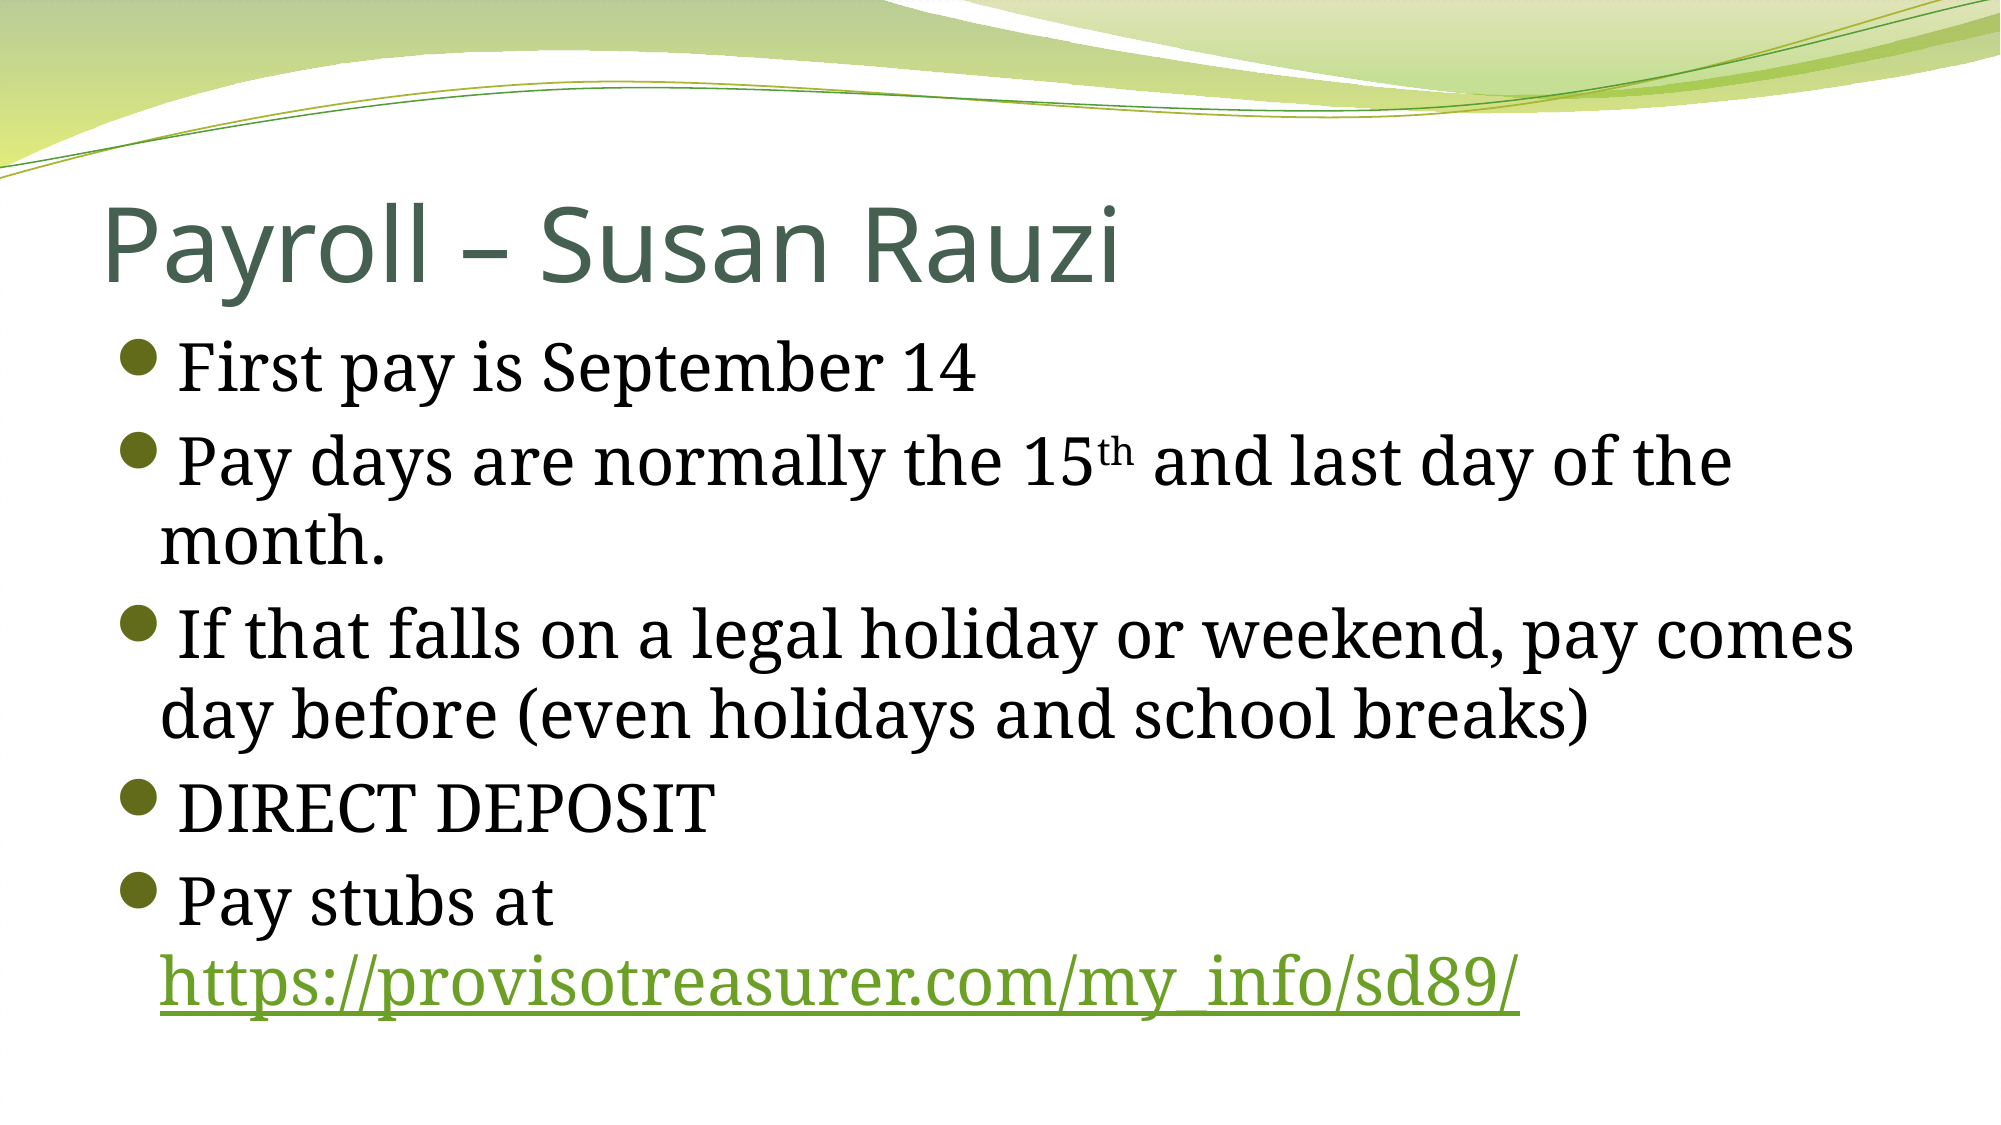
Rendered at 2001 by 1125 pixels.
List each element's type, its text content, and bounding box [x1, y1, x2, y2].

title Payroll – Susan Rauzi [99, 115, 1900, 303]
list First pay is September 14 Pay days are normally the 15th and last day of the month. If that falls on a legal holiday or weekend, pay comes day before (even holidays and school breaks) DIRECT DEPOSIT Pay stubs at https://provisotreasurer.com/my_info/sd89/ [99, 317, 1900, 1038]
